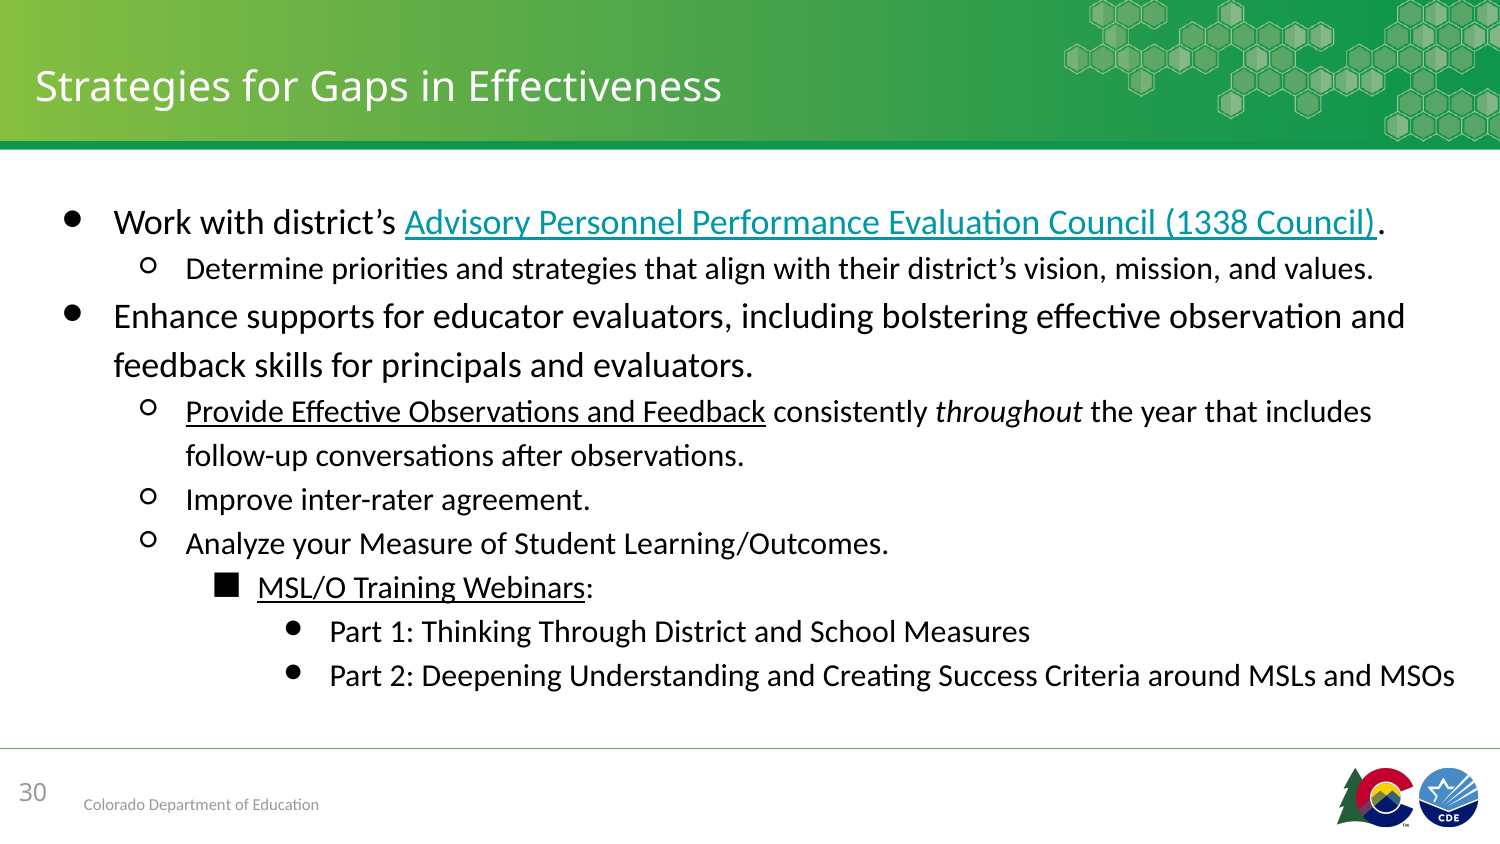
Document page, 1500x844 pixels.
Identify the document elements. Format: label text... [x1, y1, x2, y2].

title Strategies for Gaps in Effectiveness [34, 37, 1433, 132]
slide_number 30 [18, 776, 76, 823]
picture [0, 0, 1500, 150]
picture [1336, 767, 1479, 828]
list Work with district’s Advisory Personnel Performance Evaluation Council (1338 Council). Determine priorities and strategies that align with their district’s vision, mission, and values. Enhance supports for educator evaluators, including bolstering effective observation and feedback skills for principals and evaluators. Provide Effective Observations and Feedback consistently throughout the year that includes follow-up conversations after observations. Improve inter-rater agreement. Analyze your Measure of Student Learning/Outcomes. MSL/O Training Webinars: Part 1: Thinking Through District and School Measures Part 2: Deepening Understanding and Creating Success Criteria around MSLs and MSOs [41, 192, 1459, 735]
